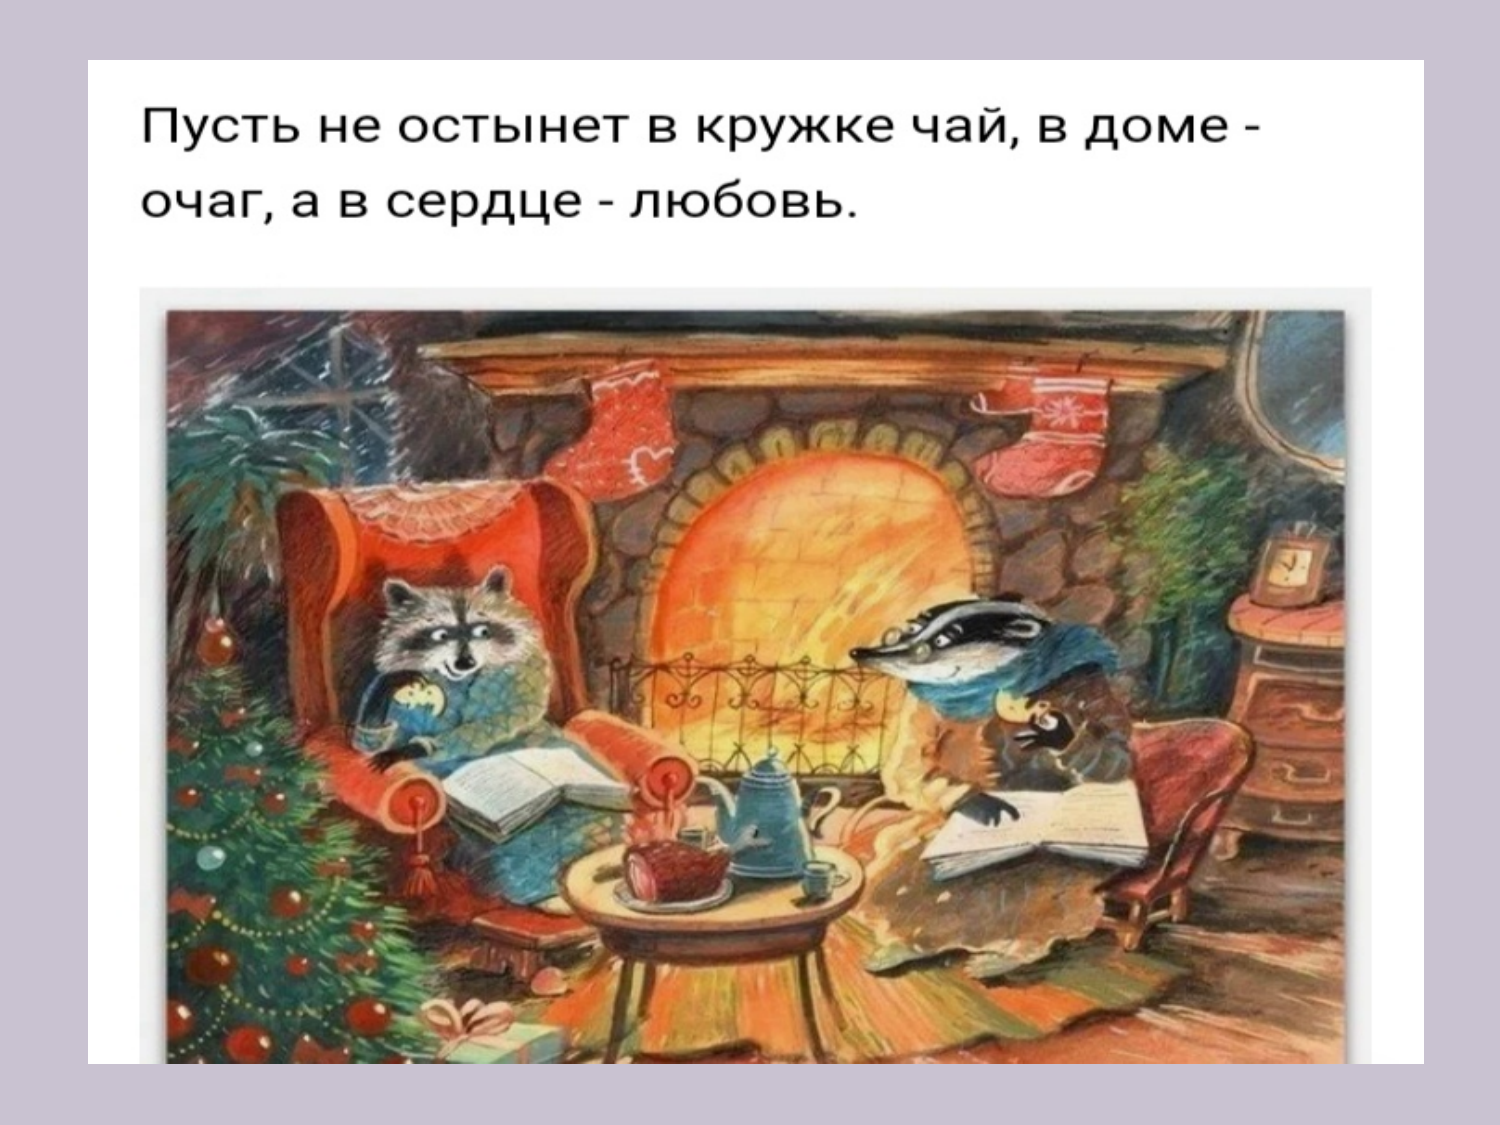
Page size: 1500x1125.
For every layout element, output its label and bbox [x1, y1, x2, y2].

picture [88, 60, 1424, 1065]
